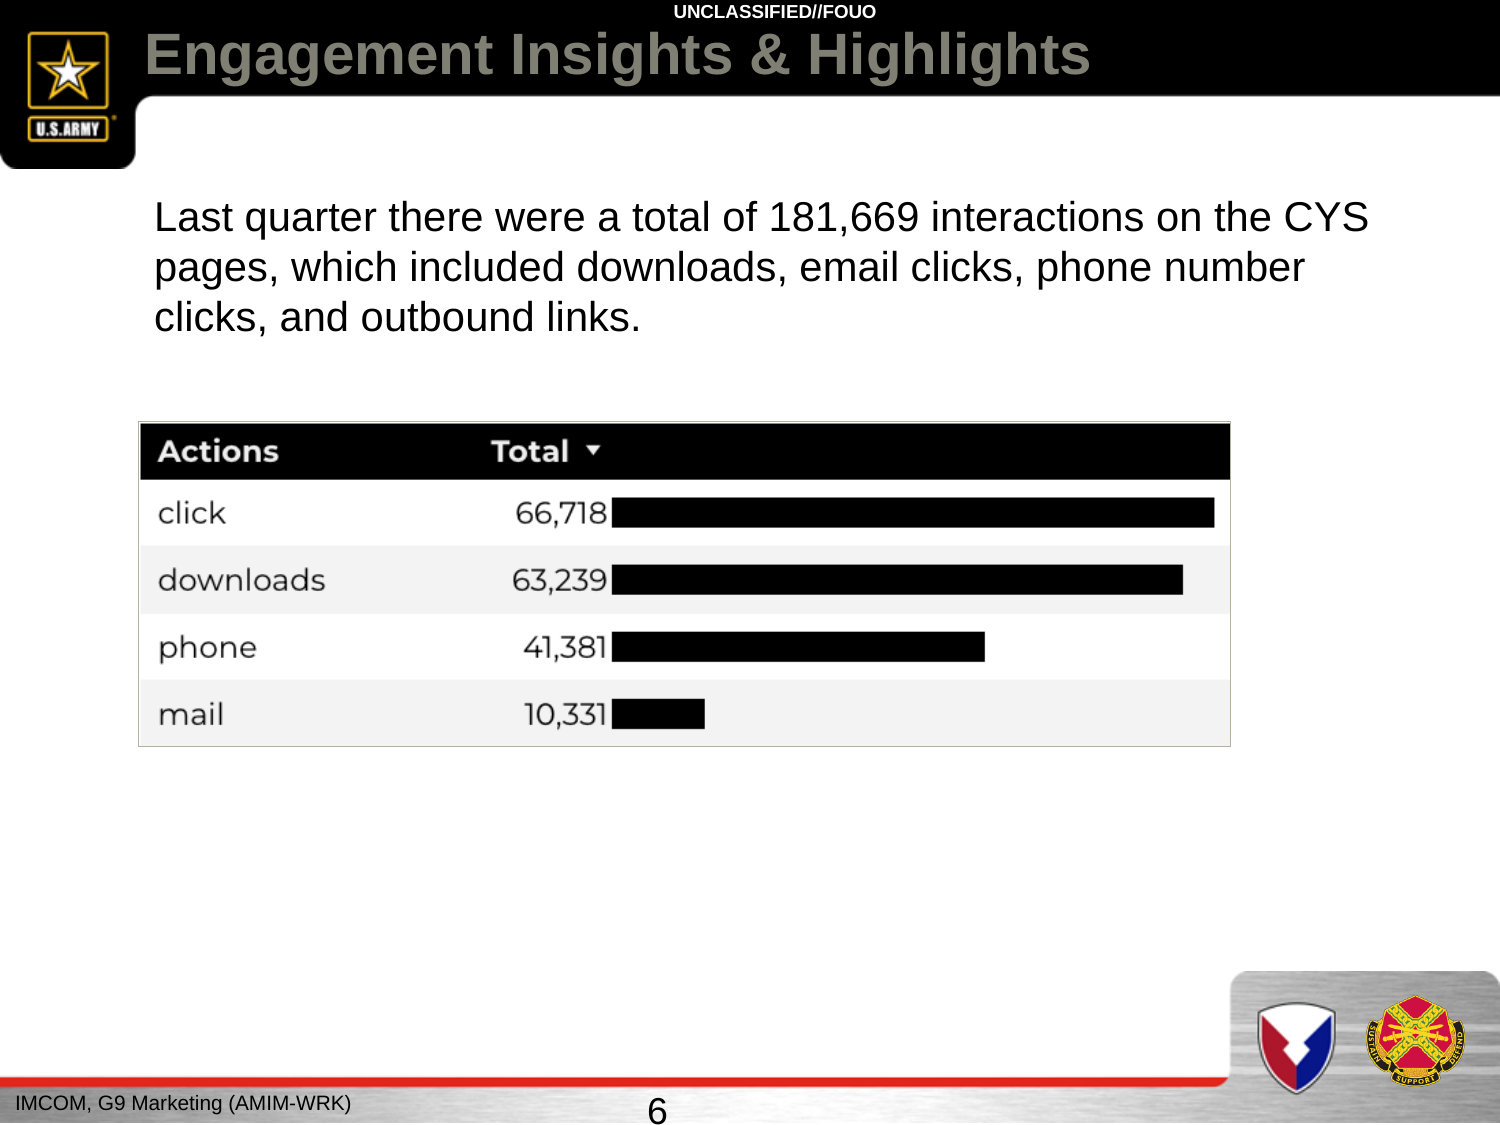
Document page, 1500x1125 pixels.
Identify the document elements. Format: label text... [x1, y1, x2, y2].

slide_number 6 [639, 1079, 678, 1125]
picture [837, 7, 845, 15]
picture [802, 7, 808, 15]
picture [0, 0, 1500, 169]
picture [864, 7, 872, 15]
picture [0, 971, 1500, 1123]
list Last quarter there were a total of 181,669 interactions on the CYS pages, which included downloads, email clicks, phone number clicks, and outbound links. [123, 79, 1400, 764]
picture [138, 421, 1231, 747]
title Engagement Insights & Highlights [136, 15, 1443, 96]
